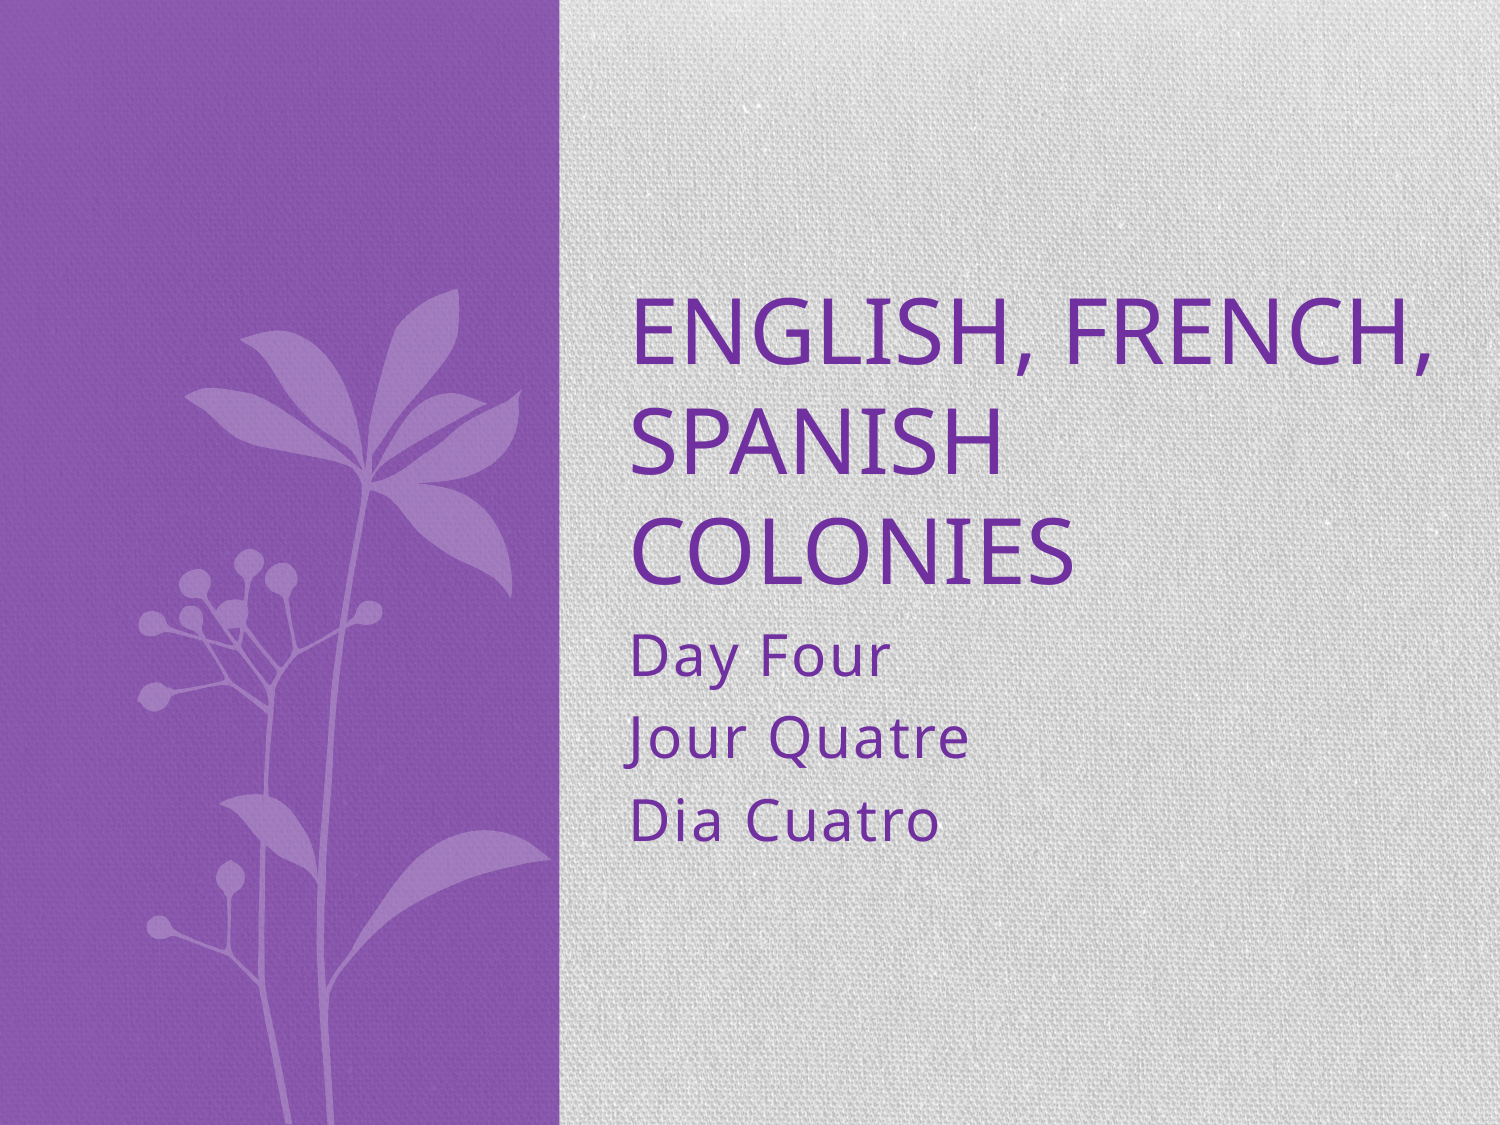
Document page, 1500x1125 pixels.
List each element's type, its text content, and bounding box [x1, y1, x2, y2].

subtitle Day Four Jour Quatre Dia Cuatro [614, 611, 1454, 870]
title English, French, Spanish Colonies [613, 232, 1454, 611]
